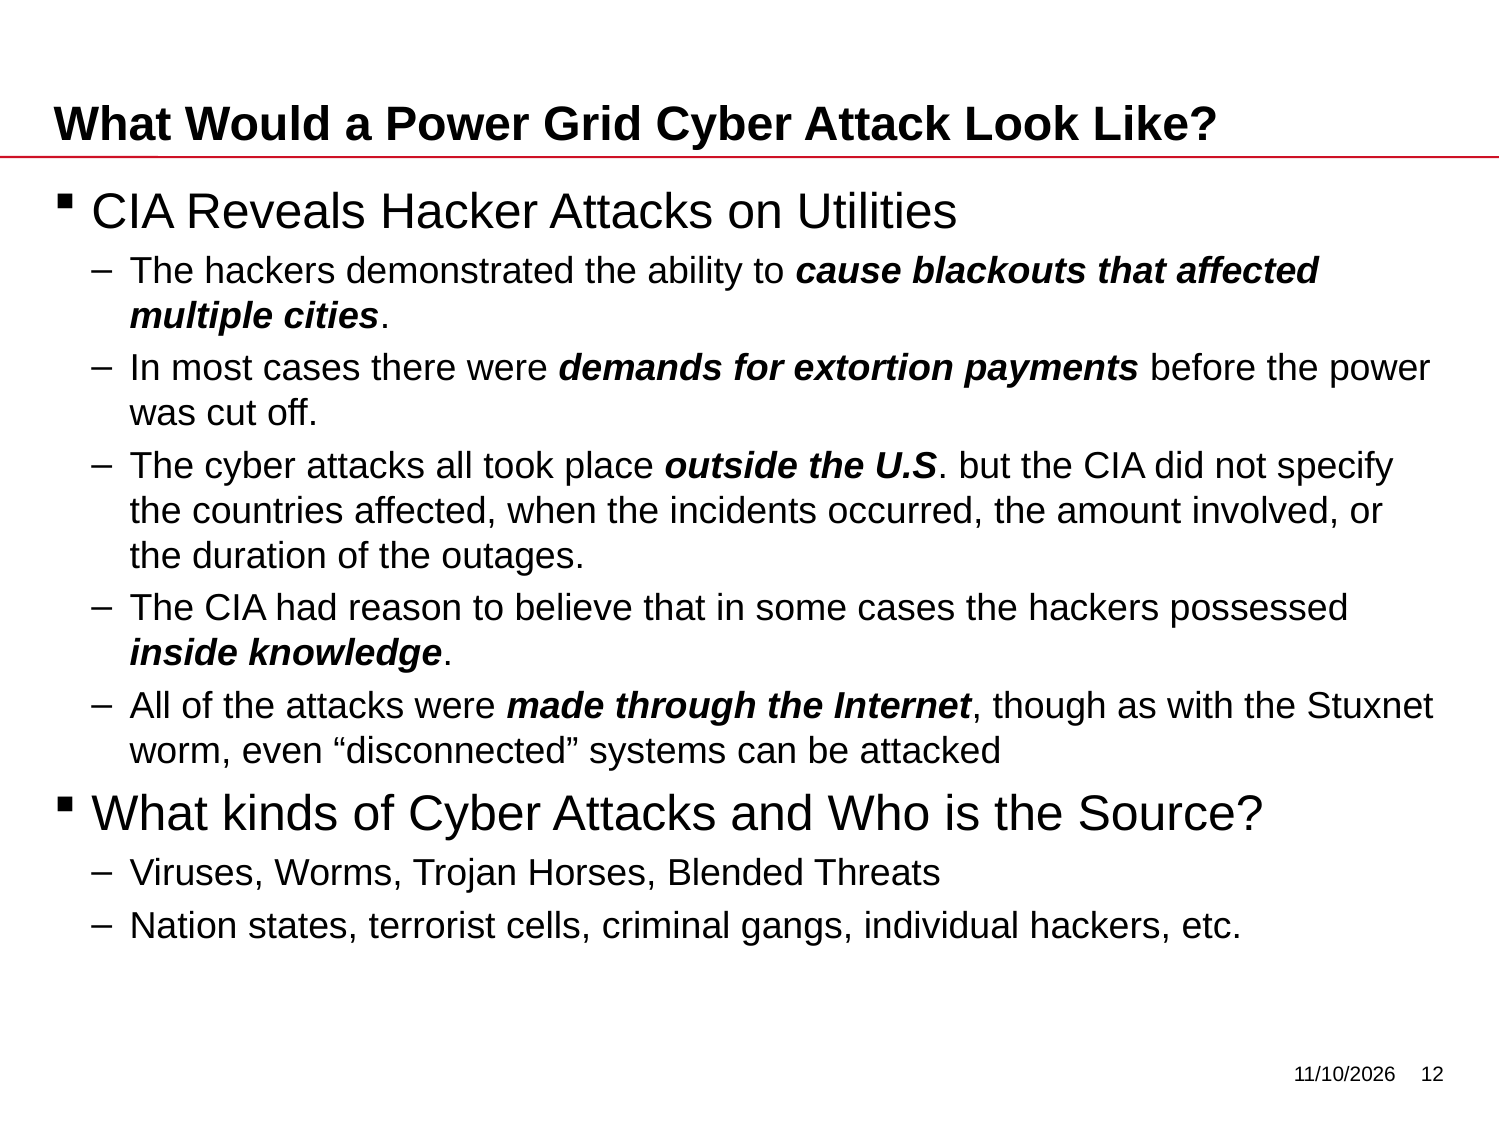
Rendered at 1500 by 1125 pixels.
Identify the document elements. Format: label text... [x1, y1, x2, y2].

list CIA Reveals Hacker Attacks on Utilities The hackers demonstrated the ability to cause blackouts that affected multiple cities. In most cases there were demands for extortion payments before the power was cut off. The cyber attacks all took place outside the U.S. but the CIA did not specify the countries affected, when the incidents occurred, the amount involved, or the duration of the outages. The CIA had reason to believe that in some cases the hackers possessed inside knowledge. All of the attacks were made through the Internet, though as with the Stuxnet worm, even “disconnected” systems can be attacked What kinds of Cyber Attacks and Who is the Source? Viruses, Worms, Trojan Horses, Blended Threats Nation states, terrorist cells, criminal gangs, individual hackers, etc. [38, 170, 1461, 1058]
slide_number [1045, 1042, 1396, 1103]
slide_number 12 [1420, 1042, 1490, 1103]
title What Would a Power Grid Cyber Attack Look Like? [38, 45, 1426, 158]
